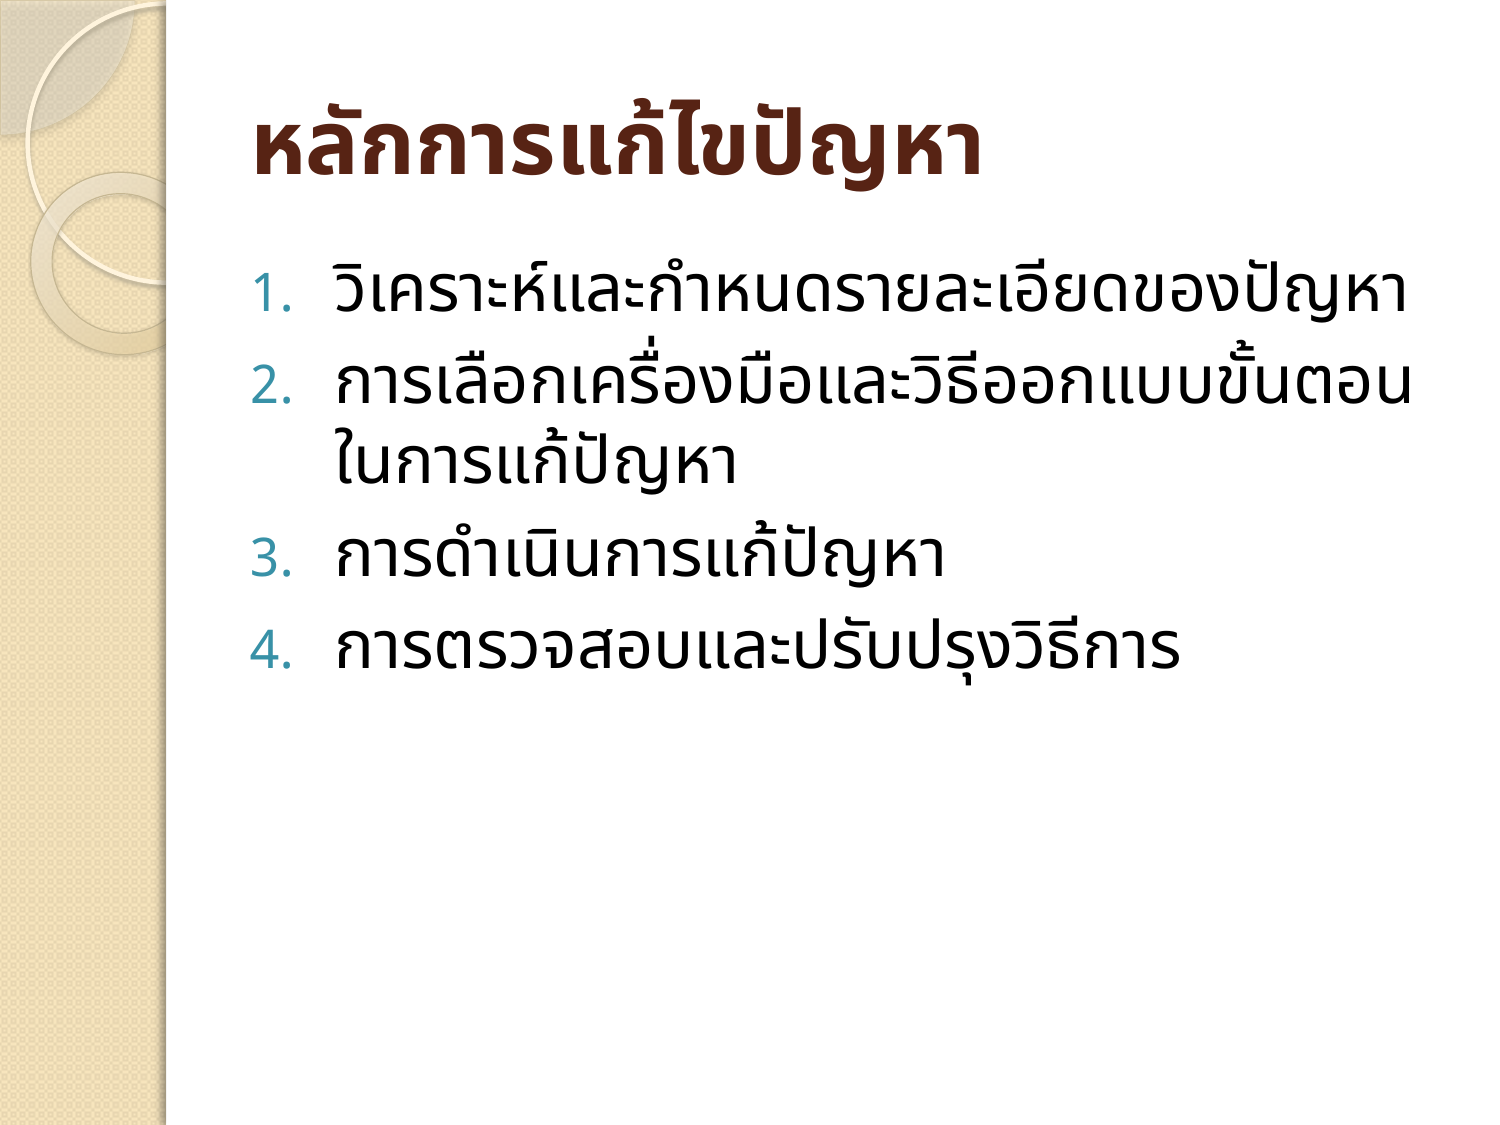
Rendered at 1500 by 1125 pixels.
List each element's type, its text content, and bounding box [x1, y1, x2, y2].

title หลักการแก้ไขปัญหา [235, 45, 1466, 233]
list วิเคราะห์และกำหนดรายละเอียดของปัญหา การเลือกเครื่องมือและวิธีออกแบบขั้นตอนในการแก้ปัญหา การดำเนินการแก้ปัญหา การตรวจสอบและปรับปรุงวิธีการ [235, 237, 1466, 1025]
